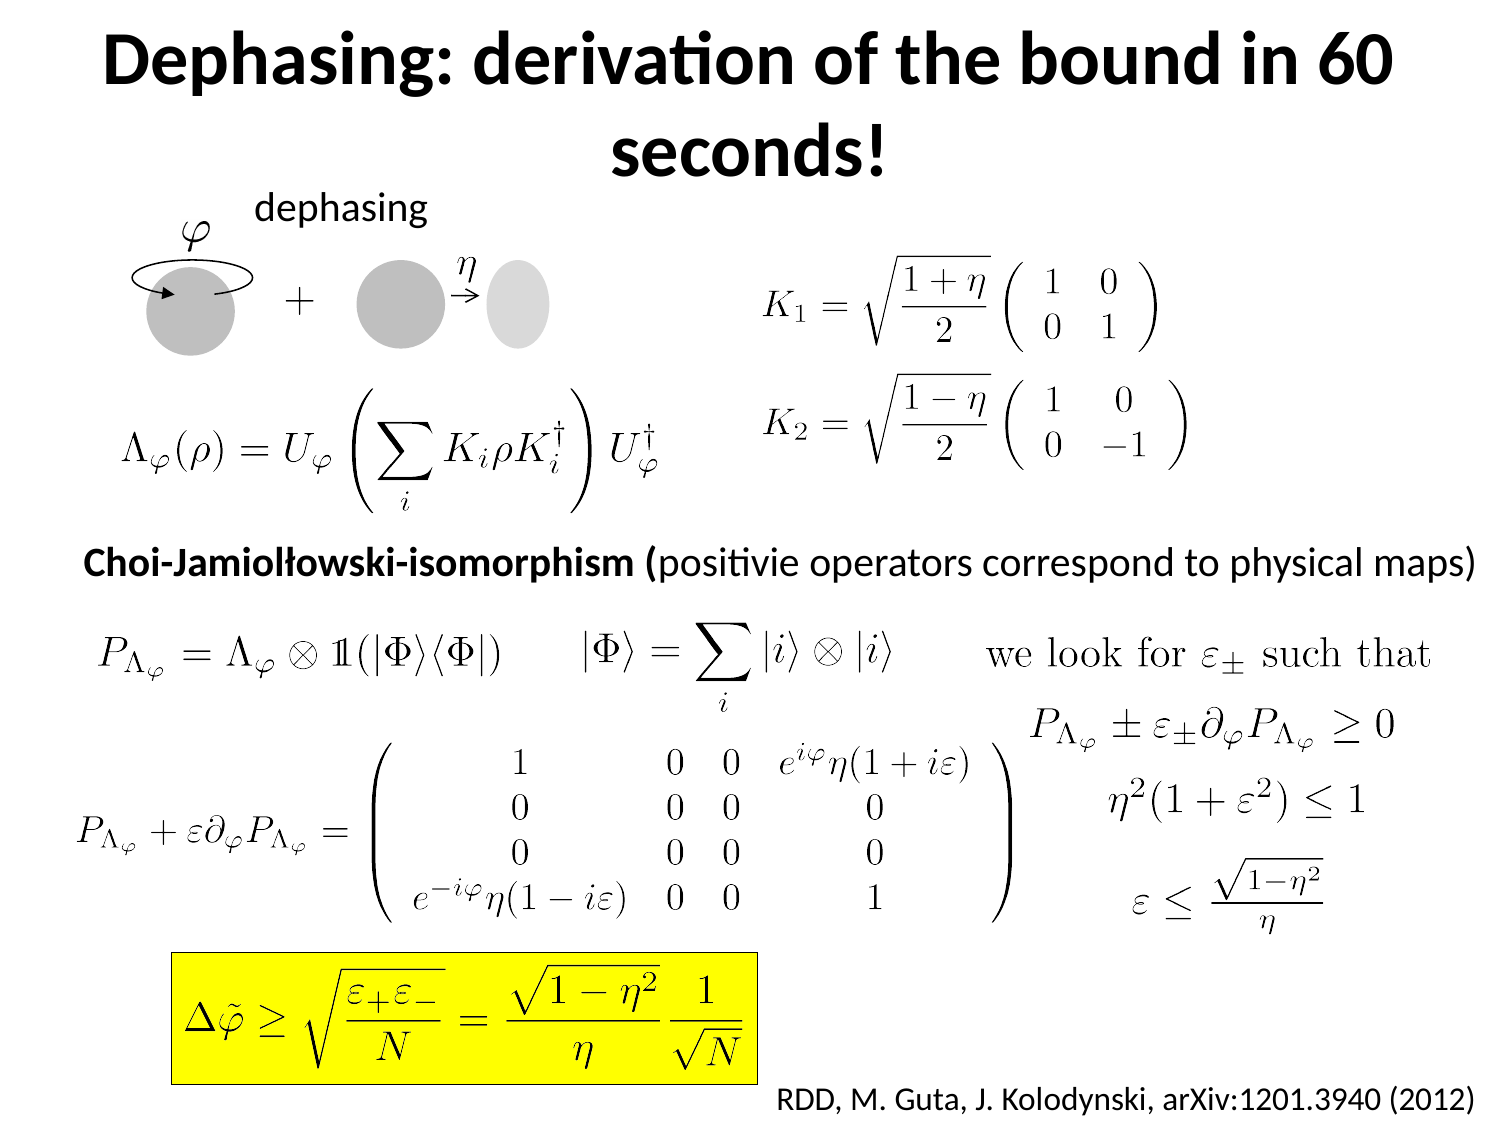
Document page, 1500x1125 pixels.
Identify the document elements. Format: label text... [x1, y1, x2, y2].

picture [120, 385, 660, 516]
text_box dephasing [239, 172, 444, 218]
picture [761, 255, 1160, 353]
picture [96, 633, 503, 684]
picture [170, 952, 758, 1085]
picture [1104, 774, 1364, 826]
picture [76, 739, 1015, 924]
picture [761, 373, 1190, 472]
text_box Choi-Jamiolłowski-isomorphism (positivie operators correspond to physical maps) [68, 527, 1493, 592]
text_box Dephasing: derivation of the bound in 60 seconds! [0, 0, 1500, 201]
picture [1127, 857, 1325, 938]
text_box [131, 219, 550, 356]
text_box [982, 633, 1434, 755]
text_box RDD, M. Guta, J. Kolodynski, arXiv:1201.3940 (2012) [761, 1069, 1500, 1125]
picture [584, 621, 894, 714]
